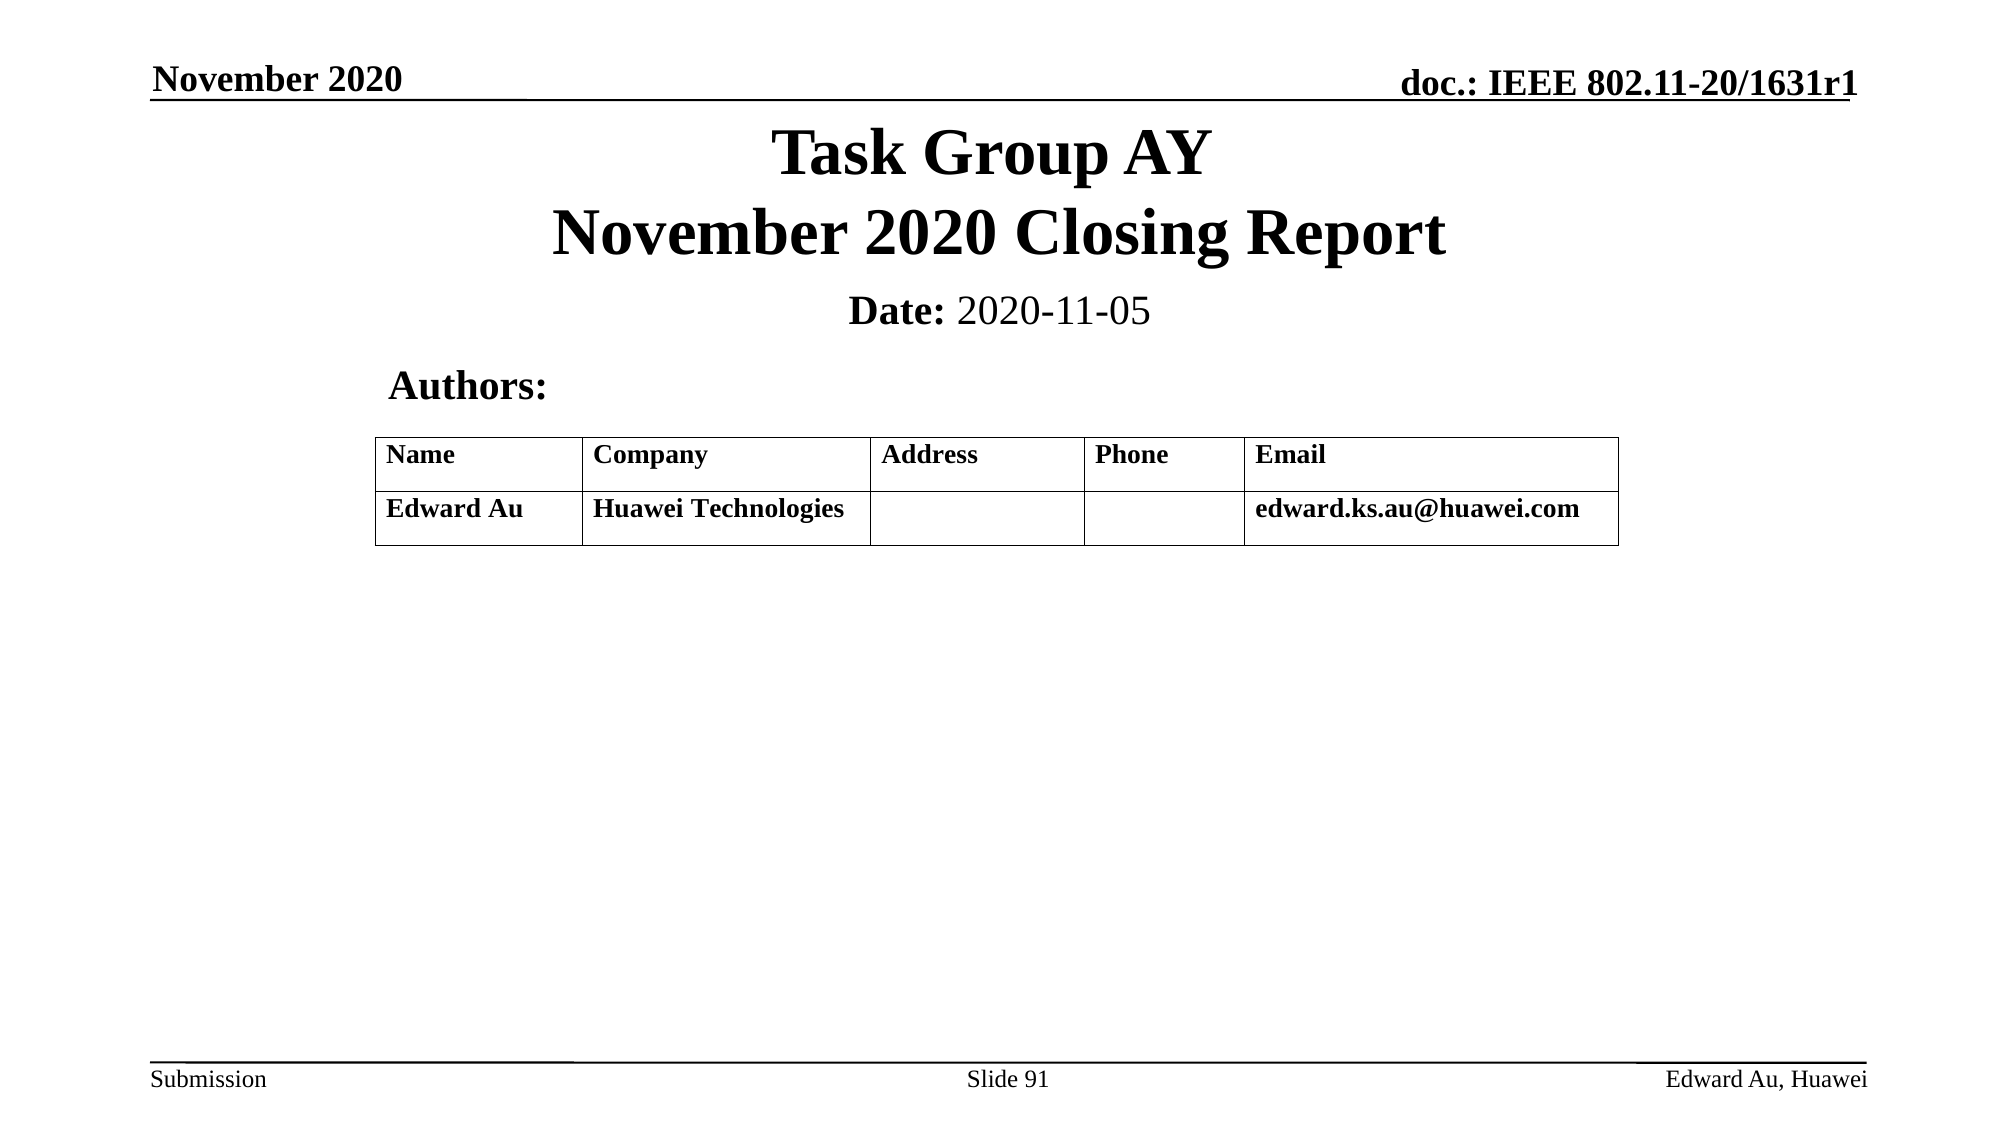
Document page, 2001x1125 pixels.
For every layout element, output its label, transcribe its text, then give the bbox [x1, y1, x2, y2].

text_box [360, 437, 1644, 592]
footer Edward Au, Huawei [1171, 1061, 1869, 1093]
text_box Authors: [362, 349, 600, 413]
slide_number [152, 54, 563, 100]
title Task Group AY November 2020 Closing Report [249, 99, 1751, 276]
list Date: 2020-11-05 [362, 274, 1638, 338]
slide_number Slide 91 [950, 1061, 1067, 1123]
